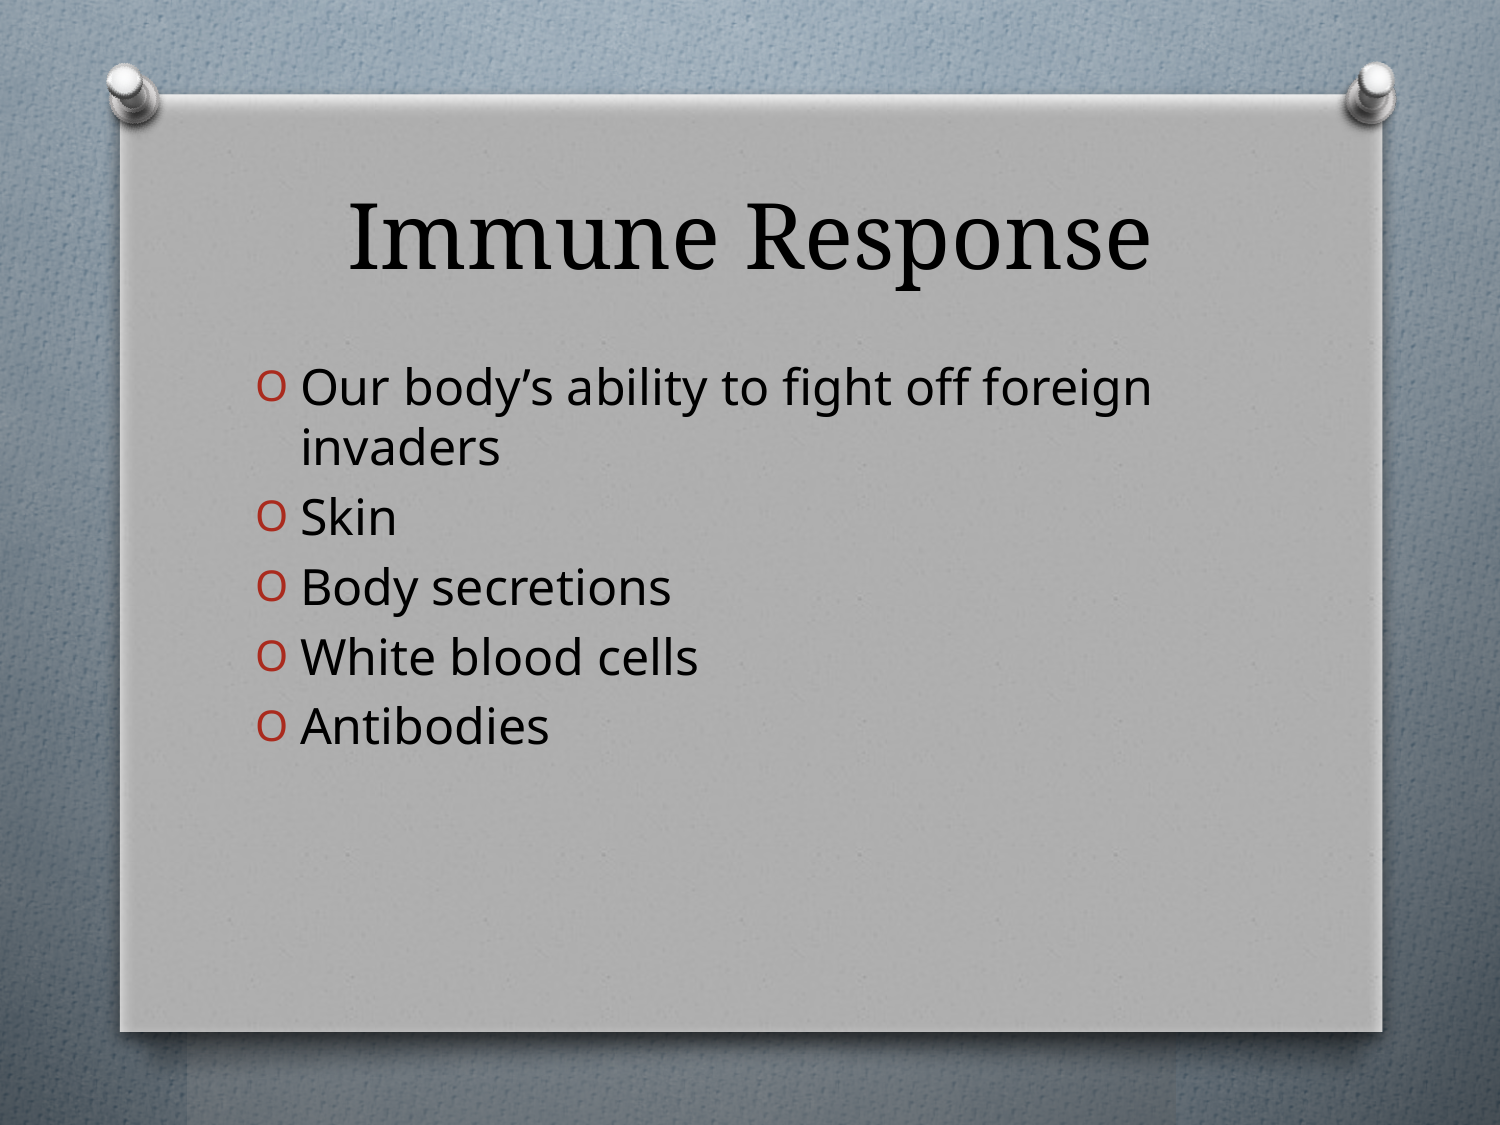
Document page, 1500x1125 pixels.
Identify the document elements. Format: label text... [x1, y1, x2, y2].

picture [75, 29, 198, 153]
list Our body’s ability to fight off foreign invaders Skin Body secretions White blood cells Antibodies [240, 347, 1257, 939]
title Immune Response [179, 134, 1323, 332]
picture [1317, 35, 1439, 156]
